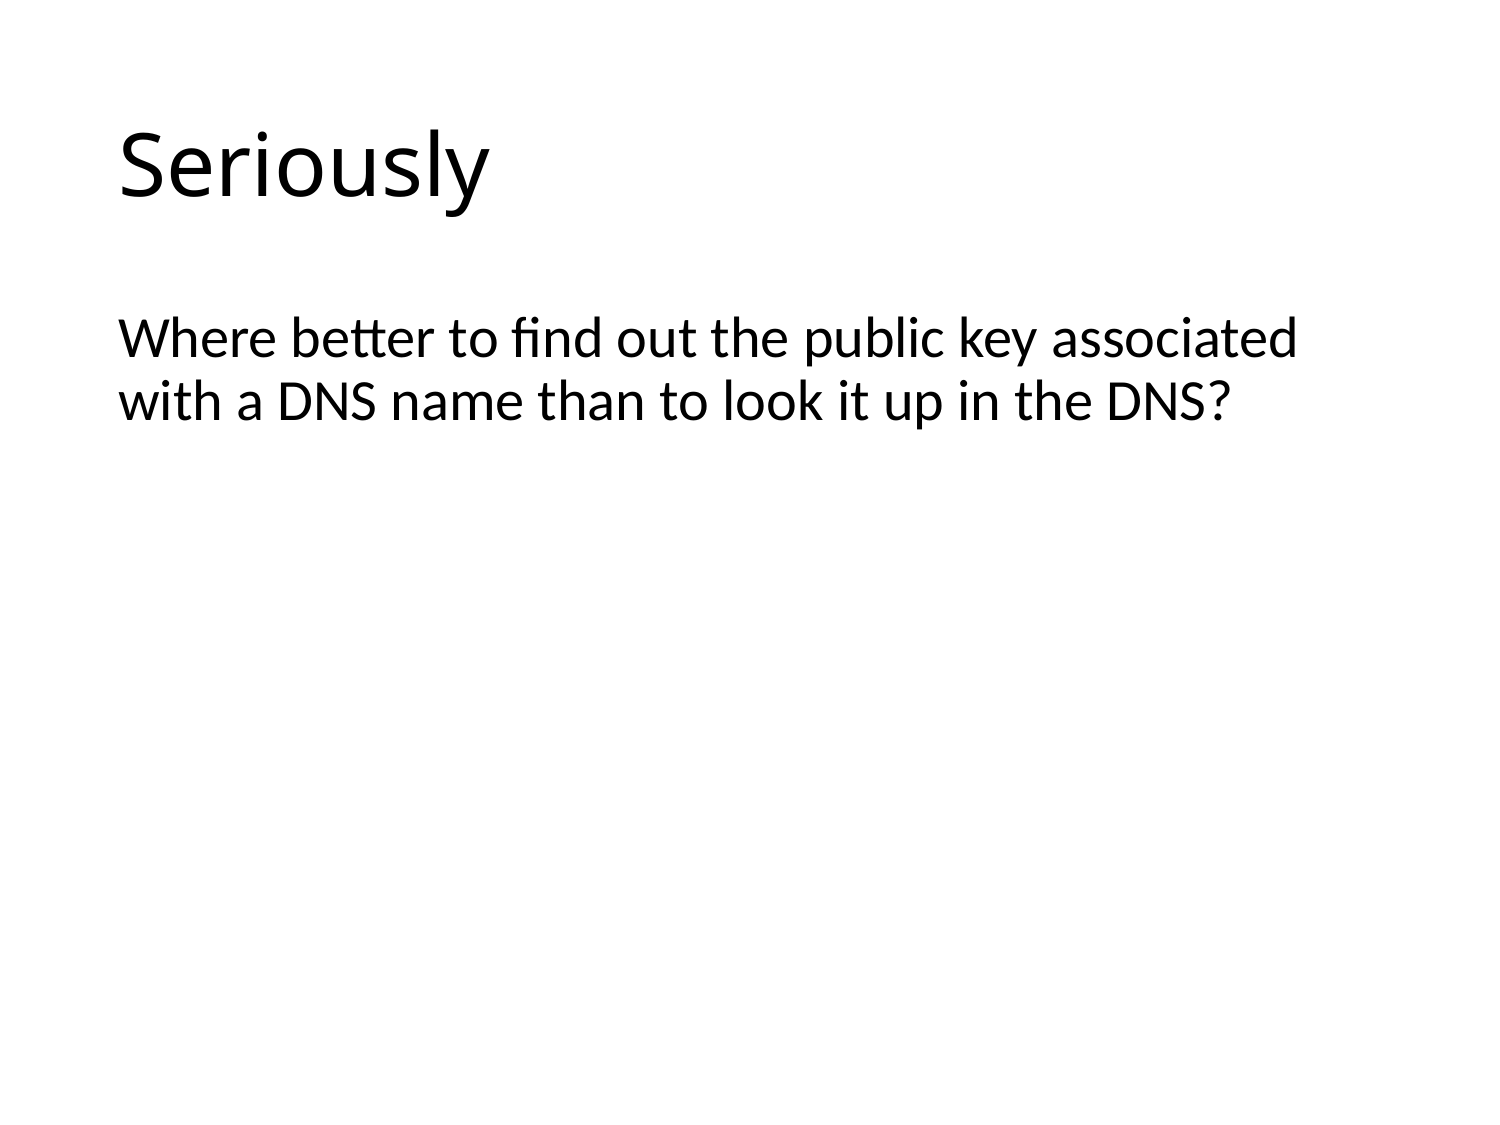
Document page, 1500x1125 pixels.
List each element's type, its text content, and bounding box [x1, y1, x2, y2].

title Seriously [103, 59, 1397, 278]
list Where better to find out the public key associated with a DNS name than to look it up in the DNS? [103, 299, 1397, 1014]
